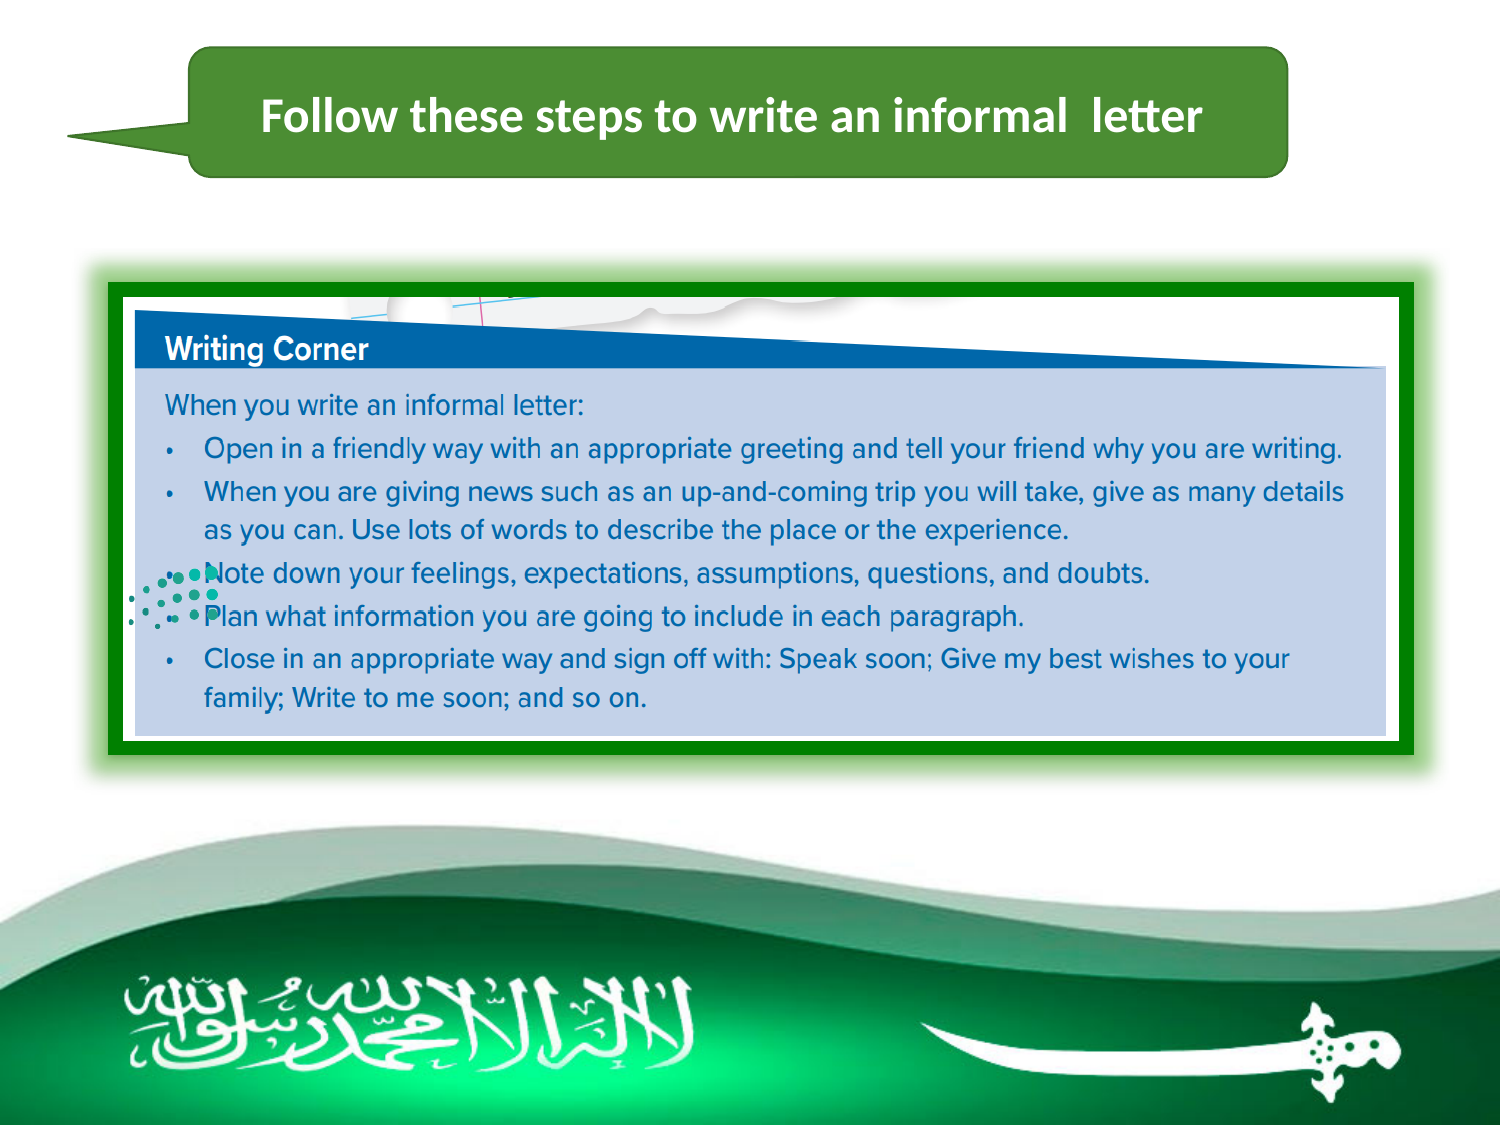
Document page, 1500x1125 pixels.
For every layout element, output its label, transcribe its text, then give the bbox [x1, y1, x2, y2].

picture [0, 0, 1500, 1125]
text_box Follow these steps to write an informal letter [67, 46, 1289, 179]
